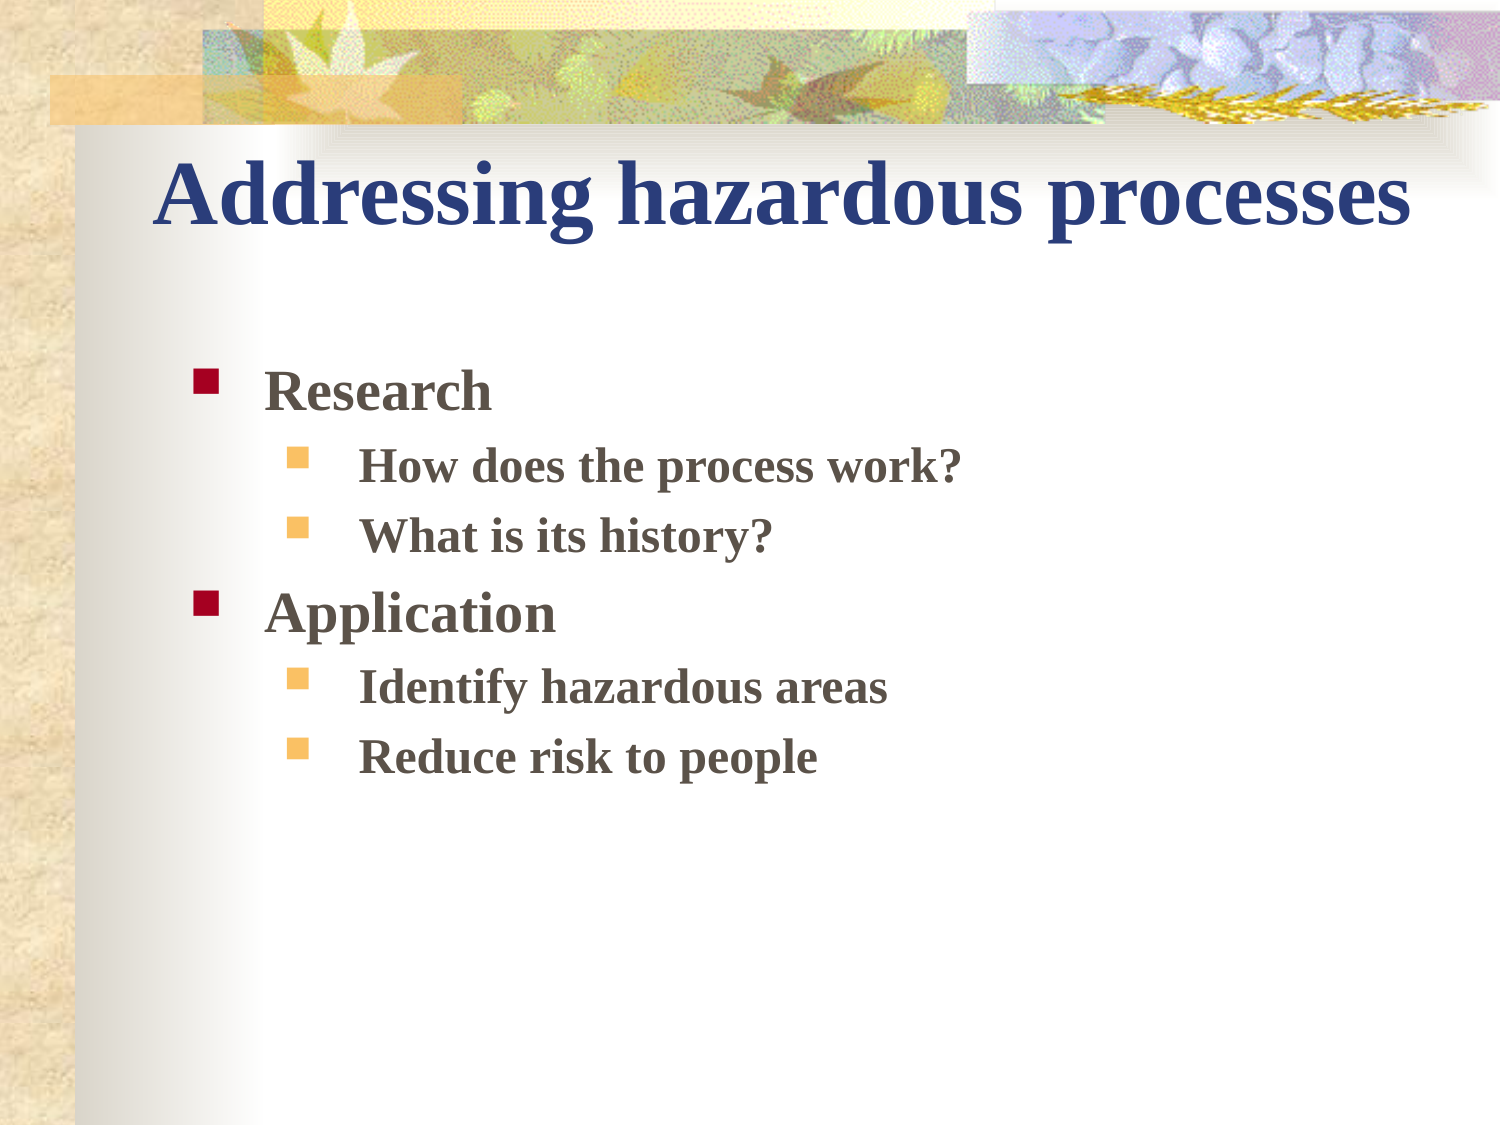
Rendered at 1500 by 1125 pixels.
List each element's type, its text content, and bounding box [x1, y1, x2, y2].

title Addressing hazardous processes [137, 137, 1450, 250]
picture [0, 0, 1500, 1125]
list Research How does the process work? What is its history? Application Identify hazardous areas Reduce risk to people [174, 344, 1450, 1020]
